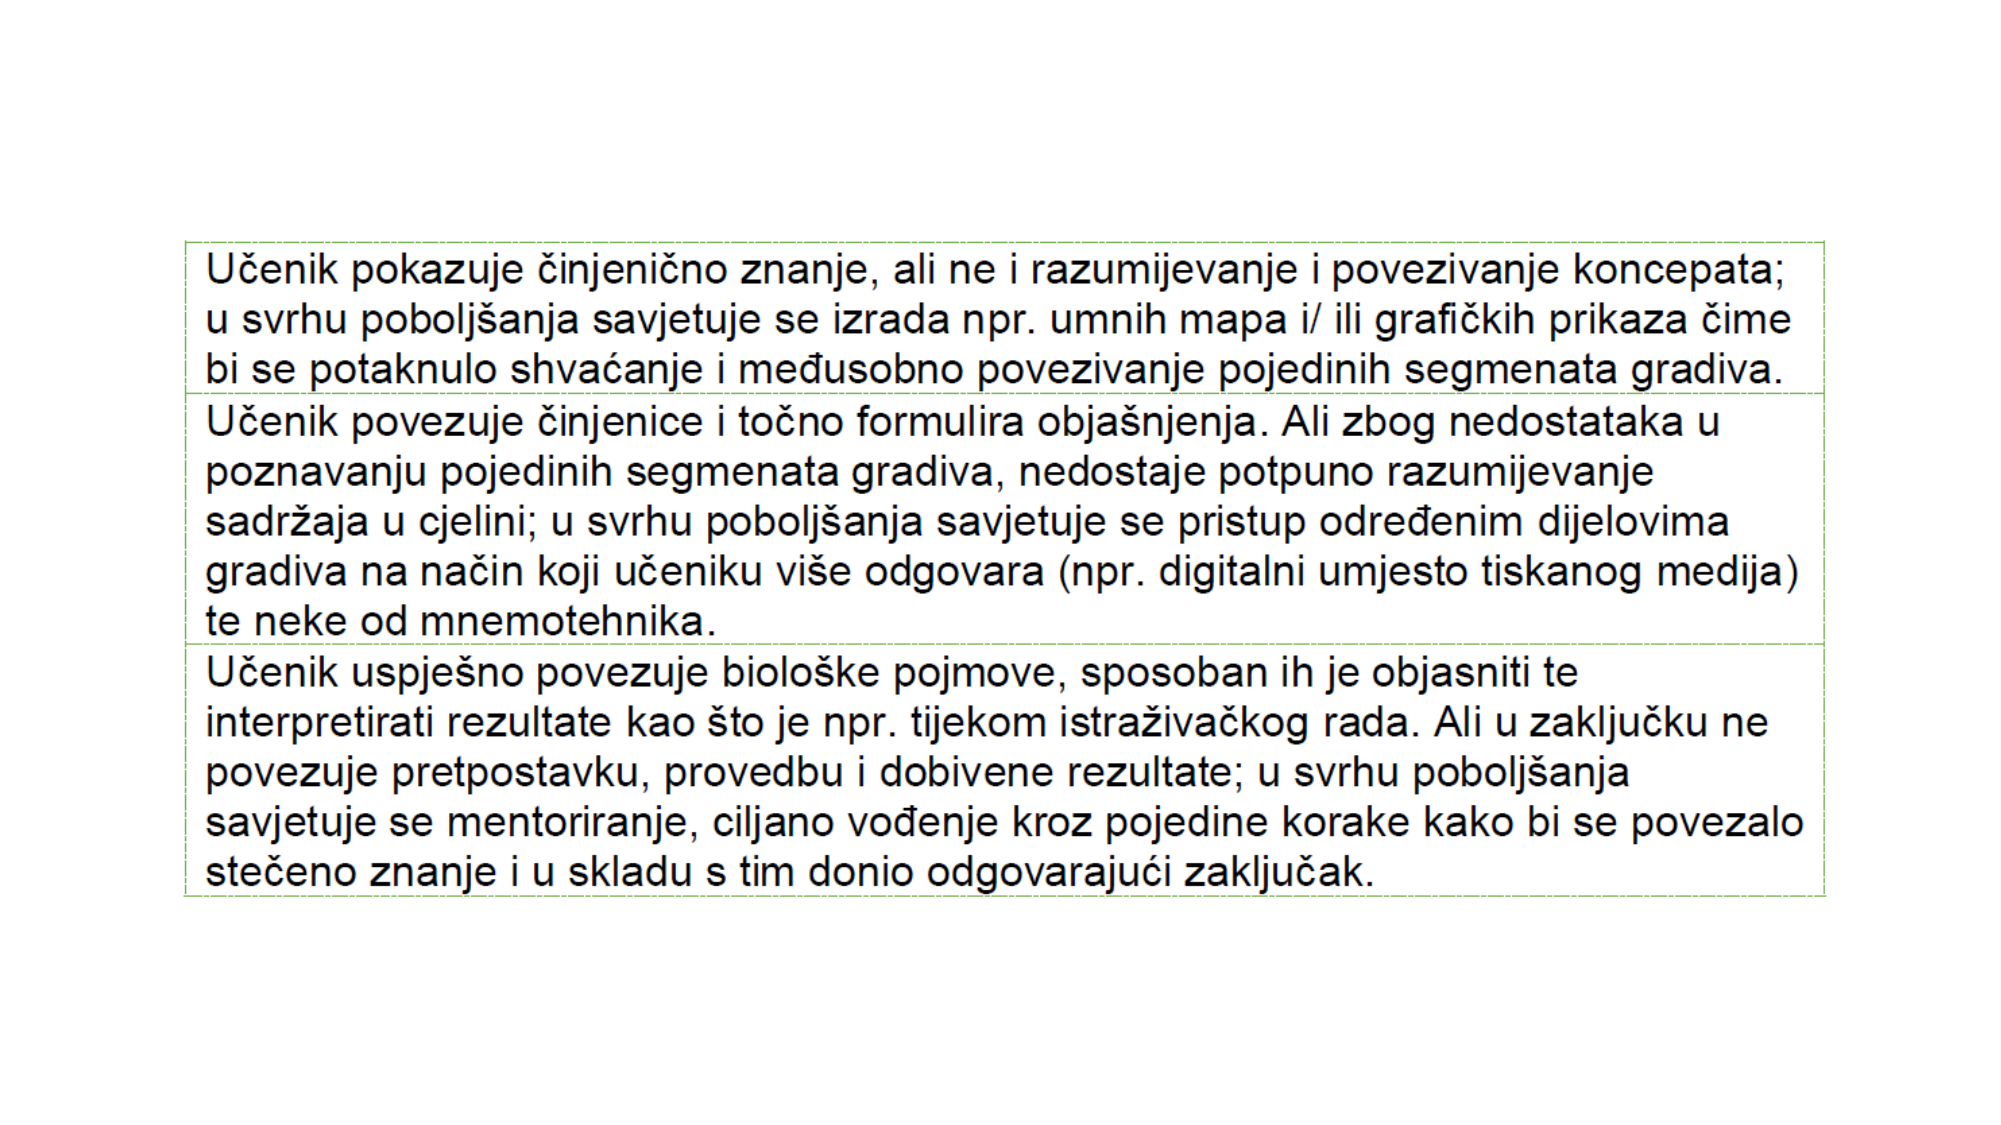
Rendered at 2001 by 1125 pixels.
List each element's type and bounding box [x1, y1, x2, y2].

picture [149, 219, 1909, 931]
